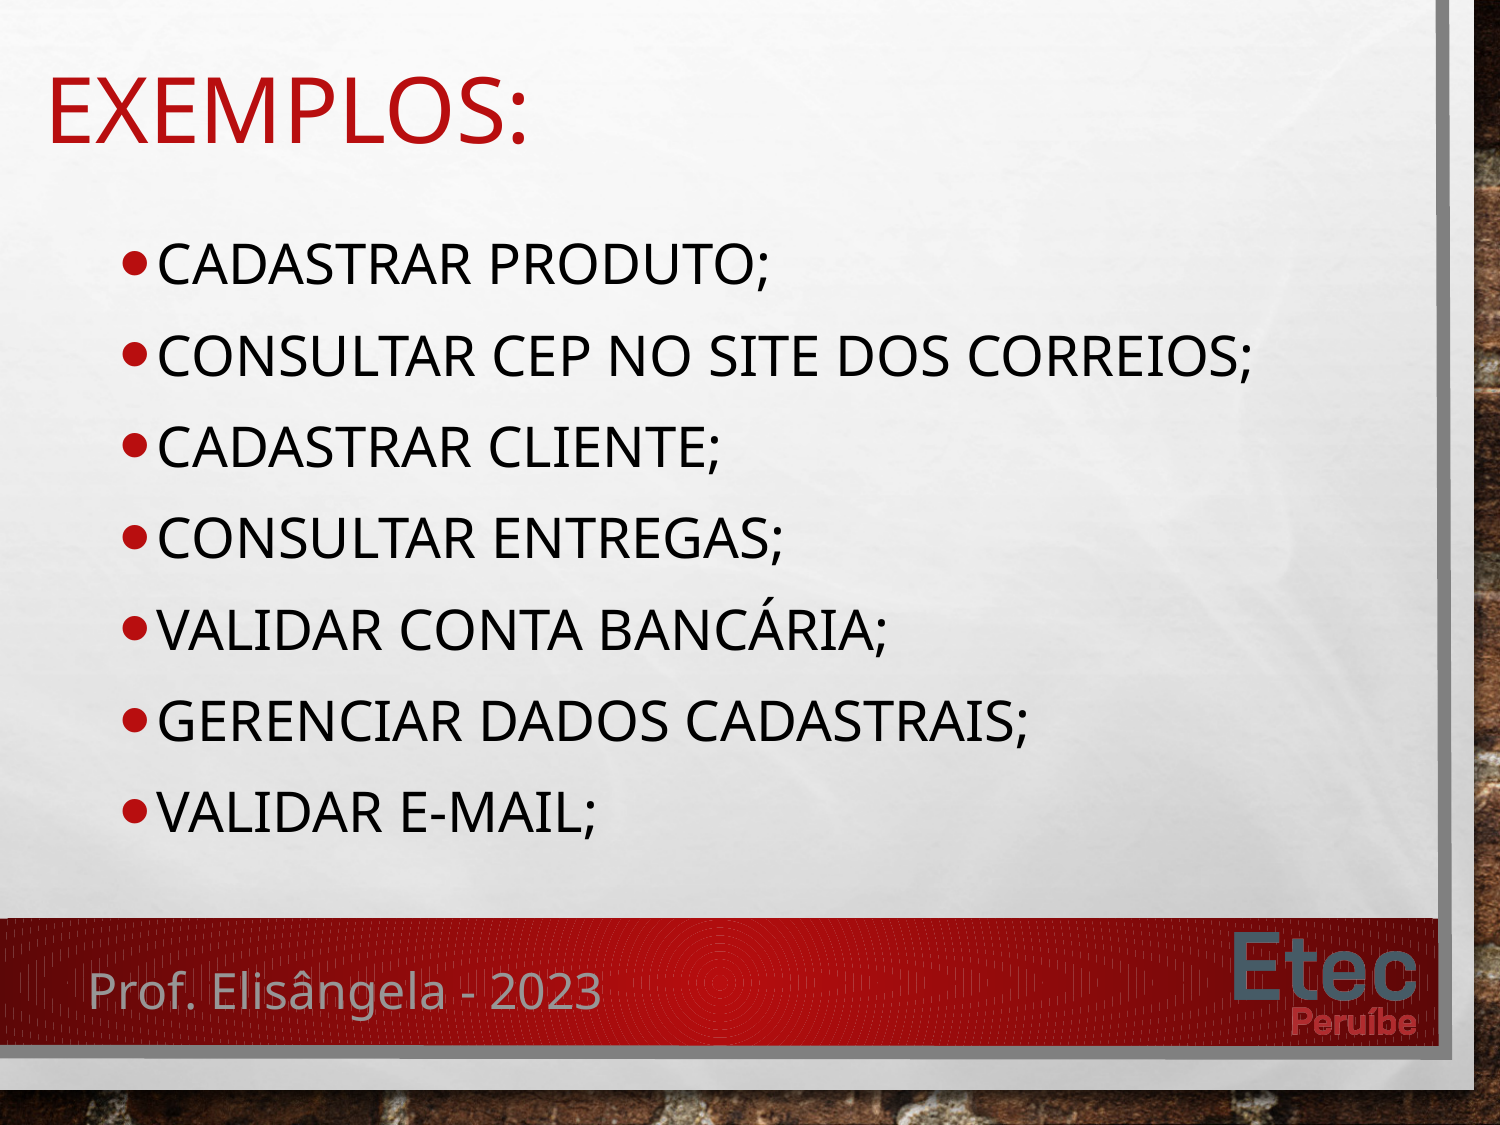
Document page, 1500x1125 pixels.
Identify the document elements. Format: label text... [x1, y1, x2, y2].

title Exemplos: [29, 19, 1309, 209]
picture [1234, 932, 1416, 1035]
picture [0, 0, 1500, 1125]
list Cadastrar Produto; Consultar CEP no site dos Correios; Cadastrar cliente; Consultar entregas; Validar conta bancária; Gerenciar dados cadastrais; Validar e-mail; [29, 278, 1364, 882]
